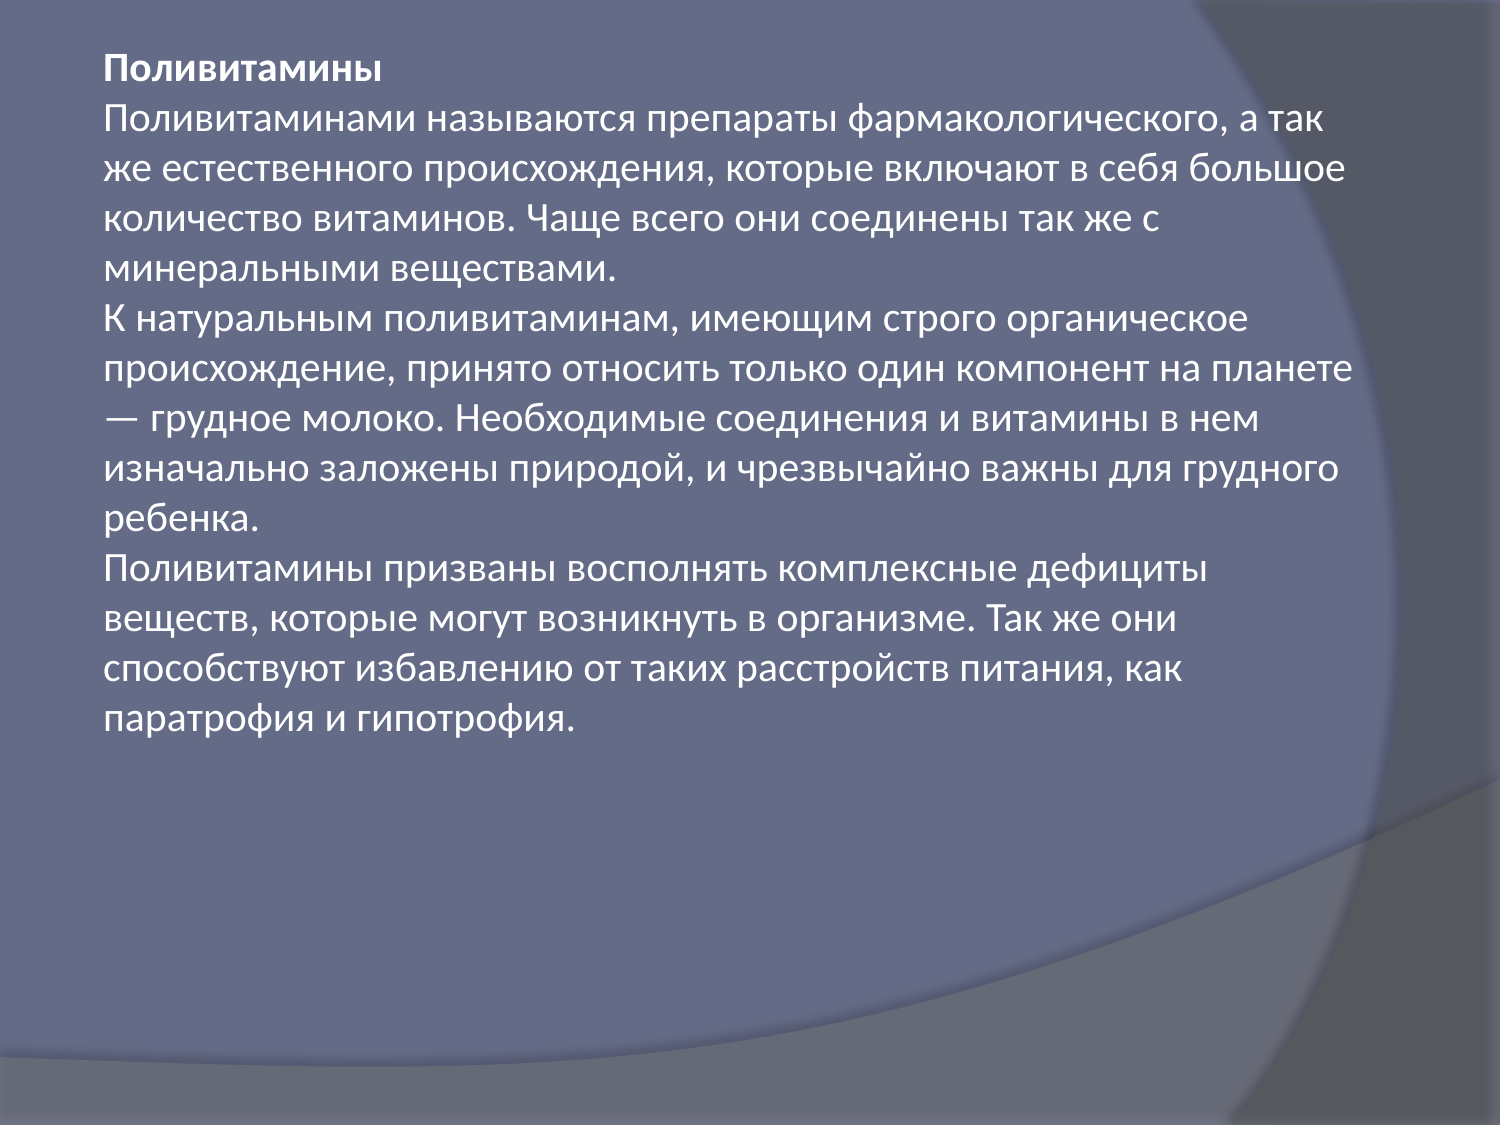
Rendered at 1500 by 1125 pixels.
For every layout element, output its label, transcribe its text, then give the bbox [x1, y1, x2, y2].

text_box Поливитамины Поливитаминами называются препараты фармакологического, а так же естественного происхождения, которые включают в себя большое количество витаминов. Чаще всего они соединены так же с минеральными веществами. К натуральным поливитаминам, имеющим строго органическое происхождение, принято относить только один компонент на планете — грудное молоко. Необходимые соединения и витамины в нем изначально заложены природой, и чрезвычайно важны для грудного ребенка. Поливитамины призваны восполнять комплексные дефициты веществ, которые могут возникнуть в организме. Так же они способствуют избавлению от таких расстройств питания, как паратрофия и гипотрофия. [88, 32, 1388, 748]
